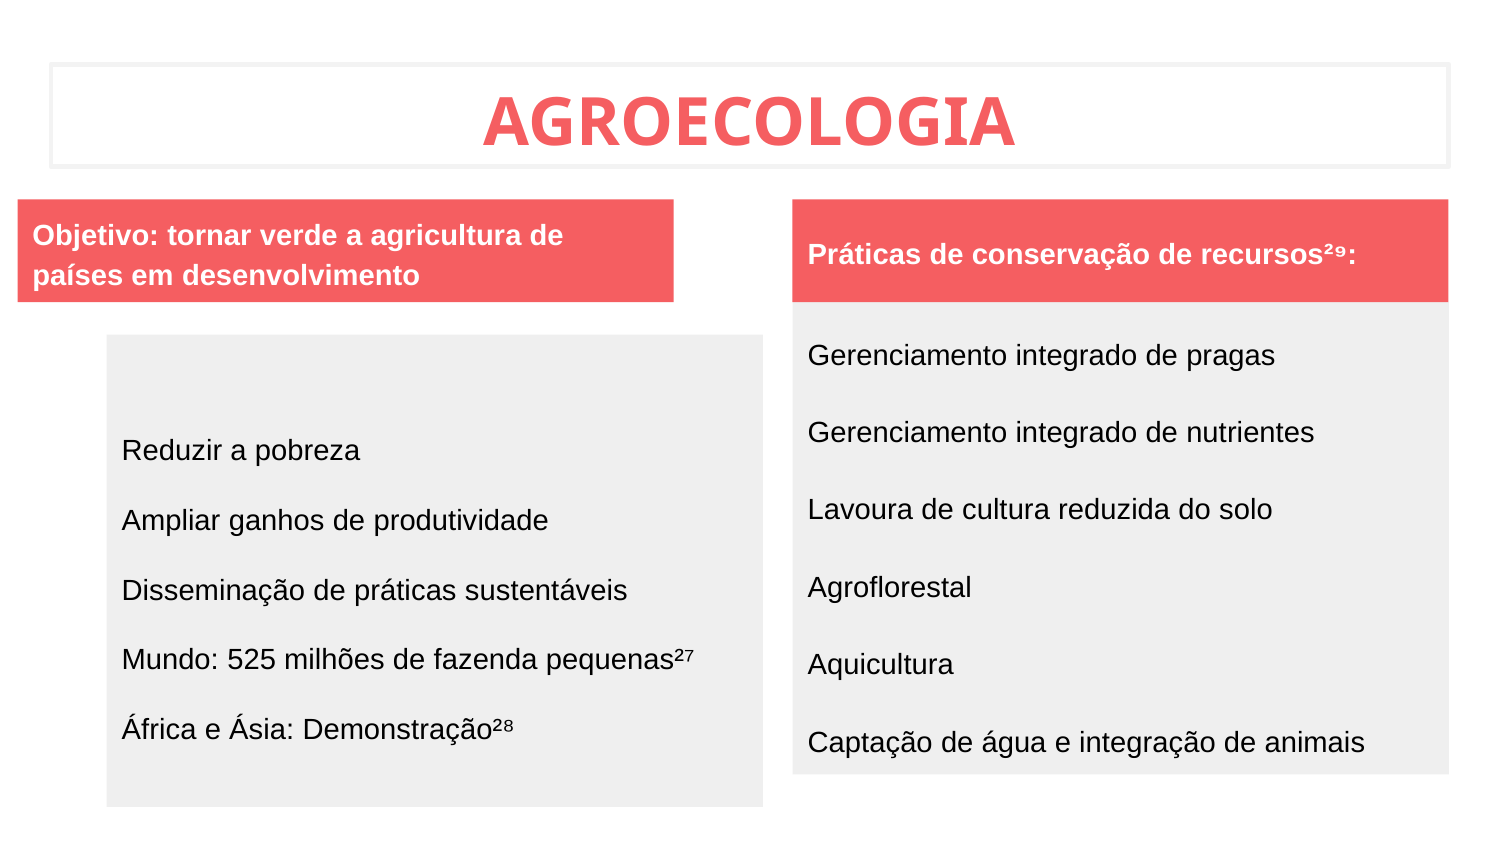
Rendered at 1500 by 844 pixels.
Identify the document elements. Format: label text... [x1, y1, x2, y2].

text_box Práticas de conservação de recursos²⁹: [792, 199, 1449, 303]
list Gerenciamento integrado de pragas Gerenciamento integrado de nutrientes Lavoura de cultura reduzida do solo Agroflorestal Aquicultura Captação de água e integração de animais [792, 303, 1449, 775]
text_box Objetivo: tornar verde a agricultura de países em desenvolvimento [17, 199, 674, 303]
title AGROECOLOGIA [51, 64, 1449, 167]
list Reduzir a pobreza Ampliar ganhos de produtividade Disseminação de práticas sustentáveis Mundo: 525 milhões de fazenda pequenas²⁷ África e Ásia: Demonstração²⁸ [106, 334, 763, 807]
